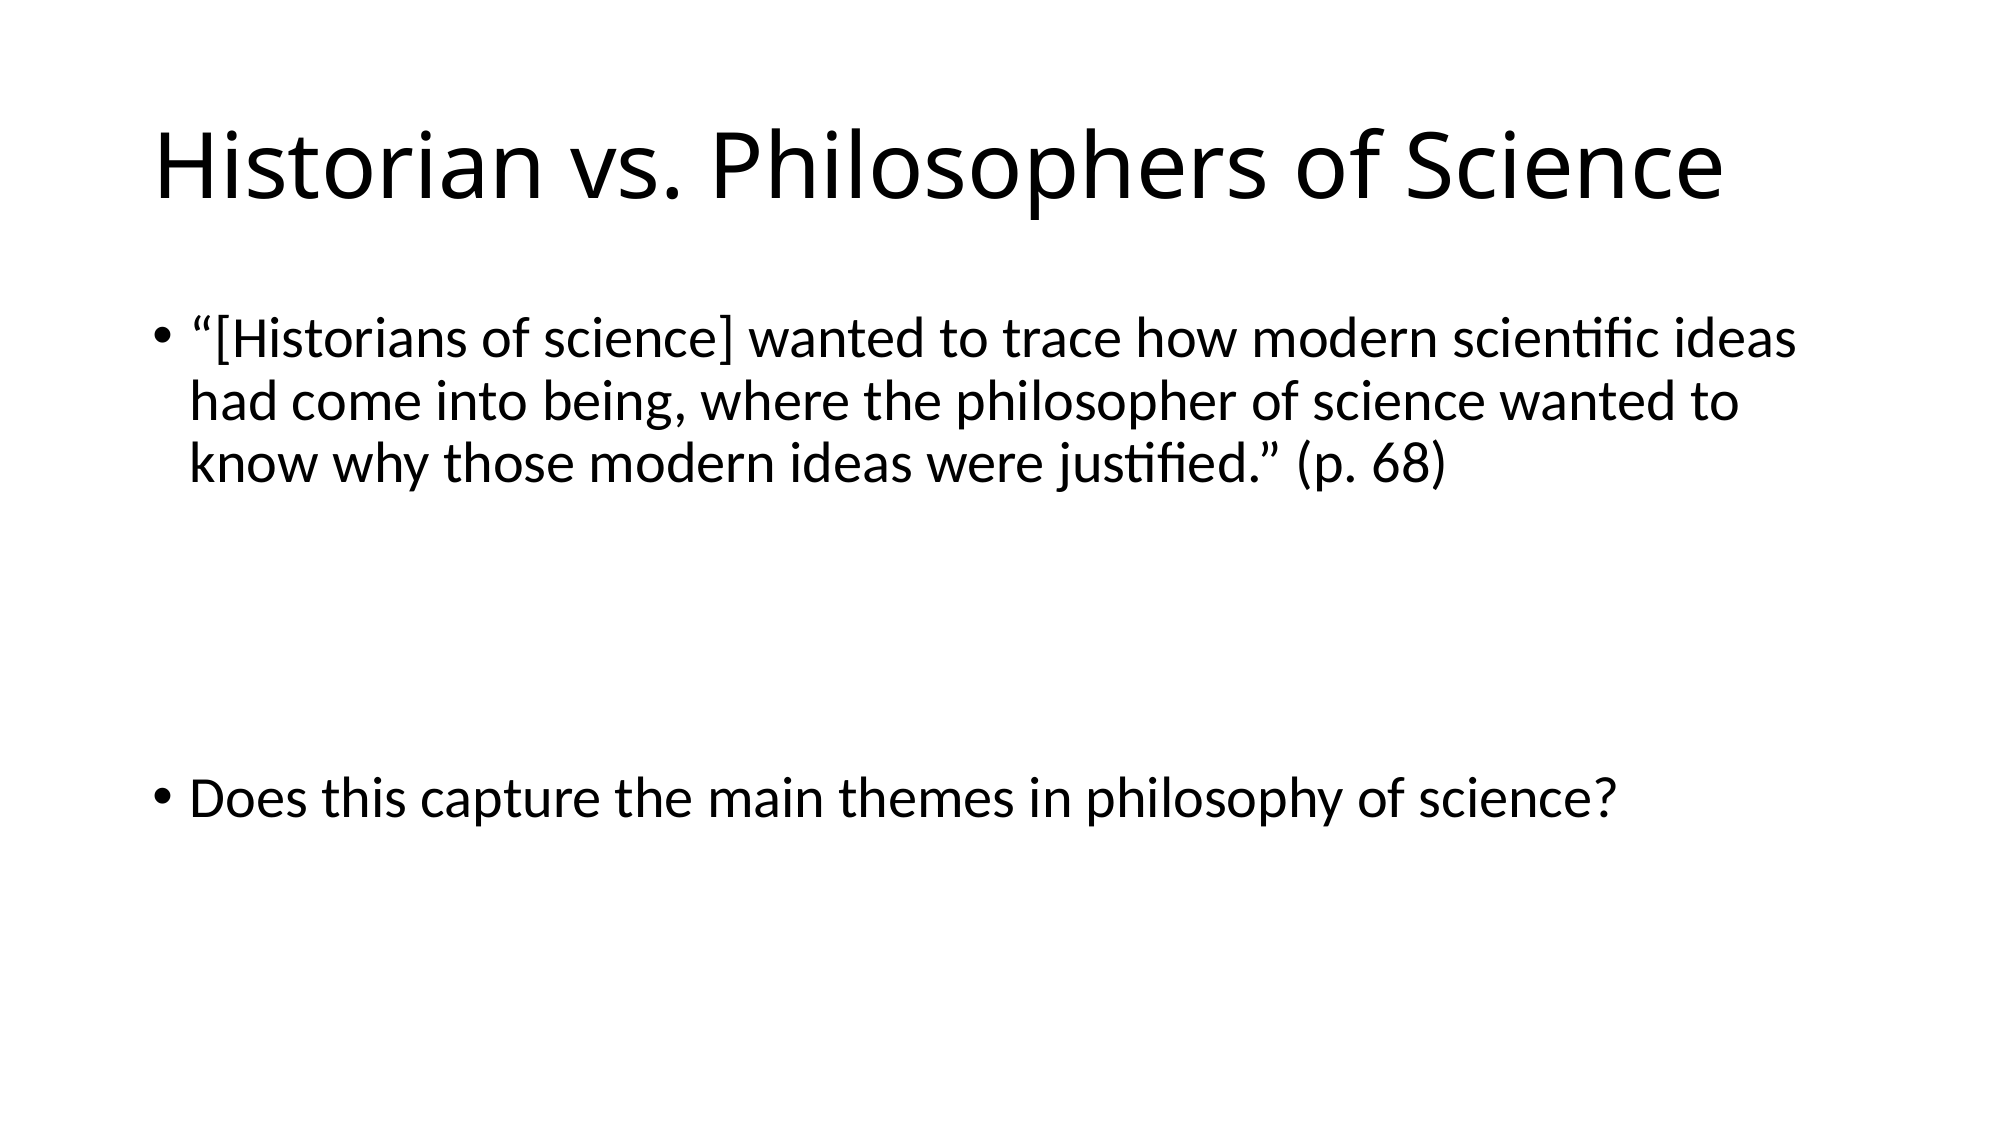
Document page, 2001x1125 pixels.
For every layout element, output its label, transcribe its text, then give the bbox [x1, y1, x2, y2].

list “[Historians of science] wanted to trace how modern scientific ideas had come into being, where the philosopher of science wanted to know why those modern ideas were justified.” (p. 68) Does this capture the main themes in philosophy of science? [137, 299, 1863, 1014]
title Historian vs. Philosophers of Science [137, 59, 1863, 278]
